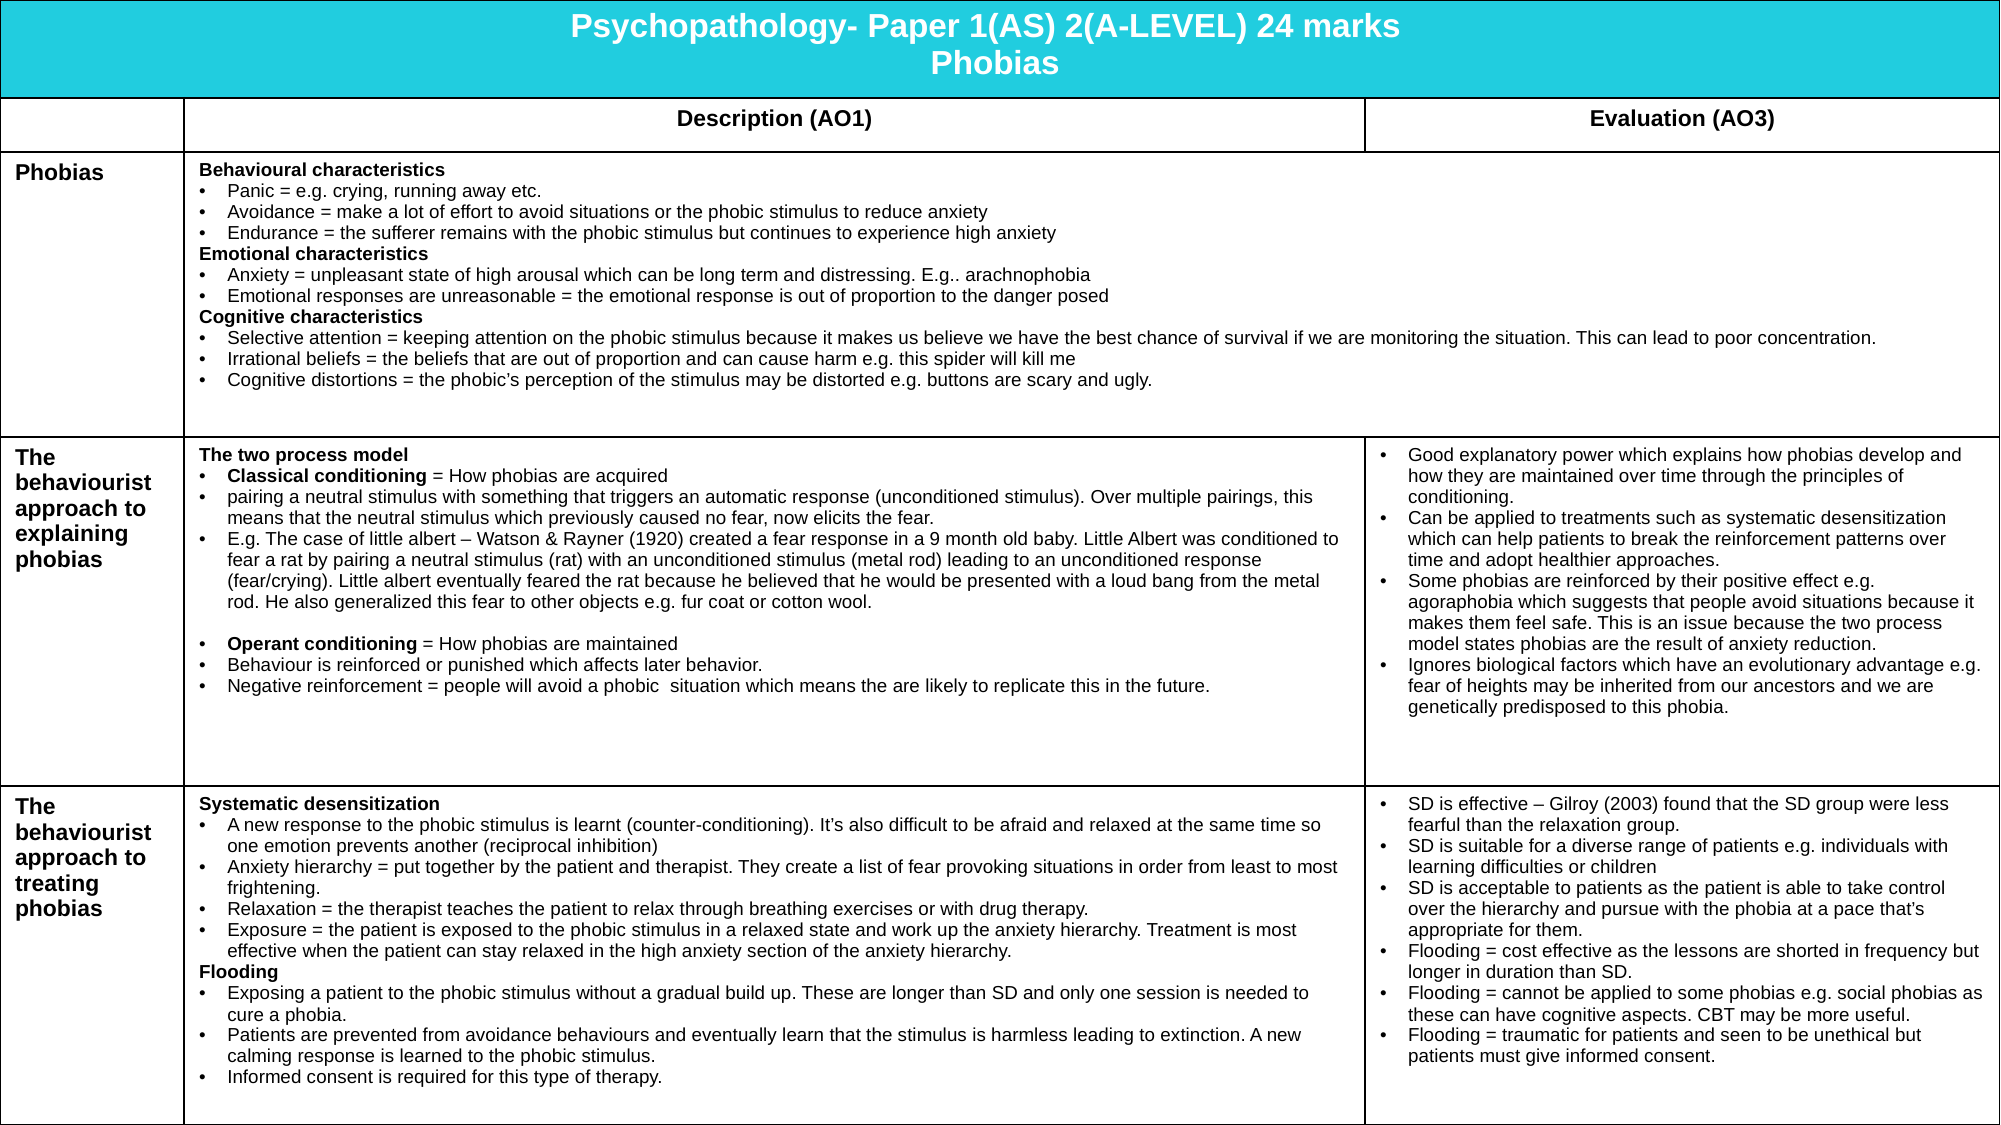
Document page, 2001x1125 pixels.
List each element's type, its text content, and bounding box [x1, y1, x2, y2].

table_header Psychopathology- Paper 1(AS) 2(A-LEVEL) 24 marks Phobias [1, 1, 1999, 97]
table_cell Evaluation (AO3) [1366, 99, 1999, 151]
table_cell Description (AO1) [185, 99, 1364, 151]
table_cell Good explanatory power which explains how phobias develop and how they are maintained over time through the principles of conditioning. Can be applied to treatments such as systematic desensitization which can help patients to break the reinforcement patterns over time and adopt healthier approaches. Some phobias are reinforced by their positive effect e.g. agoraphobia which suggests that people avoid situations because it makes them feel safe. This is an issue because the two process model states phobias are the result of anxiety reduction. Ignores biological factors which have an evolutionary advantage e.g. fear of heights may be inherited from our ancestors and we are genetically predisposed to this phobia. [1366, 438, 1999, 785]
table_cell The behaviourist approach to explaining phobias [1, 438, 183, 785]
table_cell The behaviourist approach to treating phobias [1, 787, 183, 1124]
table_cell Phobias [1, 153, 183, 436]
table_cell Behavioural characteristics Panic = e.g. crying, running away etc. Avoidance = make a lot of effort to avoid situations or the phobic stimulus to reduce anxiety Endurance = the sufferer remains with the phobic stimulus but continues to experience high anxiety Emotional characteristics Anxiety = unpleasant state of high arousal which can be long term and distressing. E.g.. arachnophobia Emotional responses are unreasonable = the emotional response is out of proportion to the danger posed Cognitive characteristics Selective attention = keeping attention on the phobic stimulus because it makes us believe we have the best chance of survival if we are monitoring the situation. This can lead to poor concentration. Irrational beliefs = the beliefs that are out of proportion and can cause harm e.g. this spider will kill me Cognitive distortions = the phobic’s perception of the stimulus may be distorted e.g. buttons are scary and ugly. [185, 153, 1999, 436]
table_cell SD is effective – Gilroy (2003) found that the SD group were less fearful than the relaxation group. SD is suitable for a diverse range of patients e.g. individuals with learning difficulties or children SD is acceptable to patients as the patient is able to take control over the hierarchy and pursue with the phobia at a pace that’s appropriate for them. Flooding = cost effective as the lessons are shorted in frequency but longer in duration than SD. Flooding = cannot be applied to some phobias e.g. social phobias as these can have cognitive aspects. CBT may be more useful. Flooding = traumatic for patients and seen to be unethical but patients must give informed consent. [1366, 787, 1999, 1124]
table_cell Systematic desensitization A new response to the phobic stimulus is learnt (counter-conditioning). It’s also difficult to be afraid and relaxed at the same time so one emotion prevents another (reciprocal inhibition) Anxiety hierarchy = put together by the patient and therapist. They create a list of fear provoking situations in order from least to most frightening. Relaxation = the therapist teaches the patient to relax through breathing exercises or with drug therapy. Exposure = the patient is exposed to the phobic stimulus in a relaxed state and work up the anxiety hierarchy. Treatment is most effective when the patient can stay relaxed in the high anxiety section of the anxiety hierarchy. Flooding Exposing a patient to the phobic stimulus without a gradual build up. These are longer than SD and only one session is needed to cure a phobia. Patients are prevented from avoidance behaviours and eventually learn that the stimulus is harmless leading to extinction. A new calming response is learned to the phobic stimulus. Informed consent is required for this type of therapy. [185, 787, 1364, 1124]
table_cell [1, 99, 183, 151]
table_cell The two process model Classical conditioning = How phobias are acquired pairing a neutral stimulus with something that triggers an automatic response (unconditioned stimulus). Over multiple pairings, this means that the neutral stimulus which previously caused no fear, now elicits the fear. E.g. The case of little albert – Watson & Rayner (1920) created a fear response in a 9 month old baby. Little Albert was conditioned to fear a rat by pairing a neutral stimulus (rat) with an unconditioned stimulus (metal rod) leading to an unconditioned response (fear/crying). Little albert eventually feared the rat because he believed that he would be presented with a loud bang from the metal rod. He also generalized this fear to other objects e.g. fur coat or cotton wool. Operant conditioning = How phobias are maintained Behaviour is reinforced or punished which affects later behavior. Negative reinforcement = people will avoid a phobic situation which means the are likely to replicate this in the future. [185, 438, 1364, 785]
